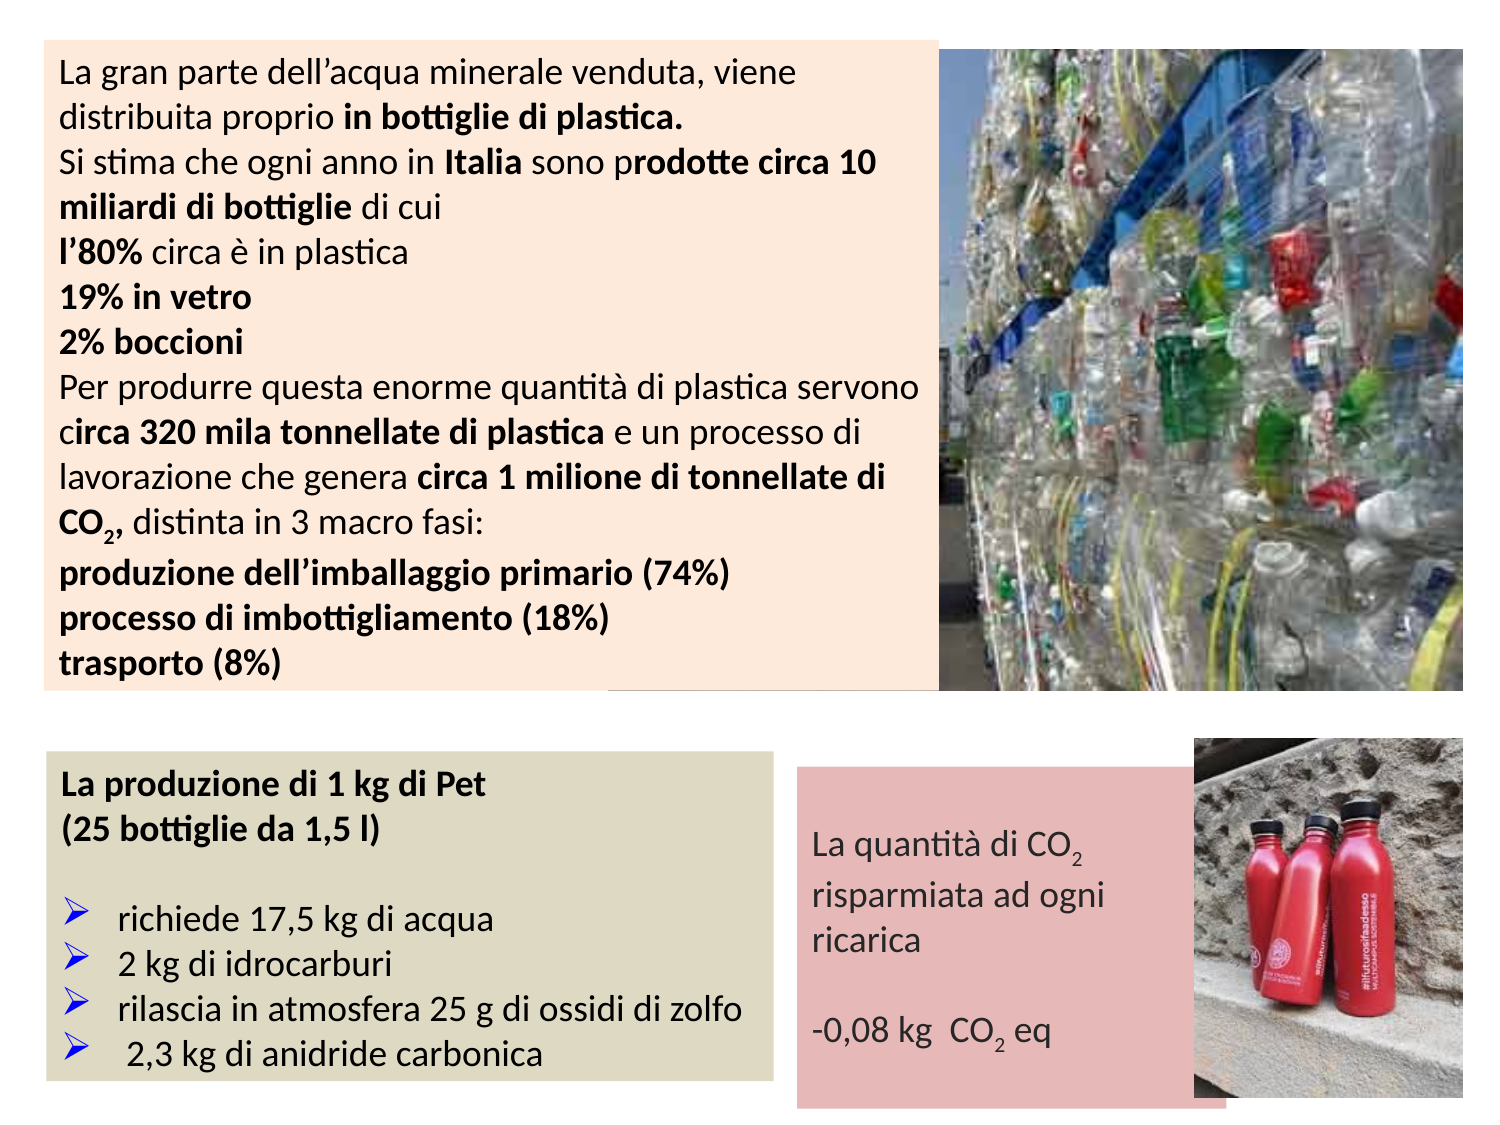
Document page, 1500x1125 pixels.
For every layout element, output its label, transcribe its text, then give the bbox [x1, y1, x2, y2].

text_box La gran parte dell’acqua minerale venduta, viene distribuita proprio in bottiglie di plastica. Si stima che ogni anno in Italia sono prodotte circa 10 miliardi di bottiglie di cui l’80% circa è in plastica 19% in vetro 2% boccioni Per produrre questa enorme quantità di plastica servono circa 320 mila tonnellate di plastica e un processo di lavorazione che genera circa 1 milione di tonnellate di CO2, distinta in 3 macro fasi: produzione dell’imballaggio primario (74%) processo di imbottigliamento (18%) trasporto (8%) [43, 39, 939, 691]
text_box La quantità di CO2 risparmiata ad ogni ricarica -0,08 kg CO2 eq [797, 766, 1227, 1109]
picture [608, 49, 1463, 691]
text_box La produzione di 1 kg di Pet (25 bottiglie da 1,5 l) richiede 17,5 kg di acqua 2 kg di idrocarburi rilascia in atmosfera 25 g di ossidi di zolfo 2,3 kg di anidride carbonica [46, 751, 774, 1082]
picture [1193, 738, 1463, 1098]
